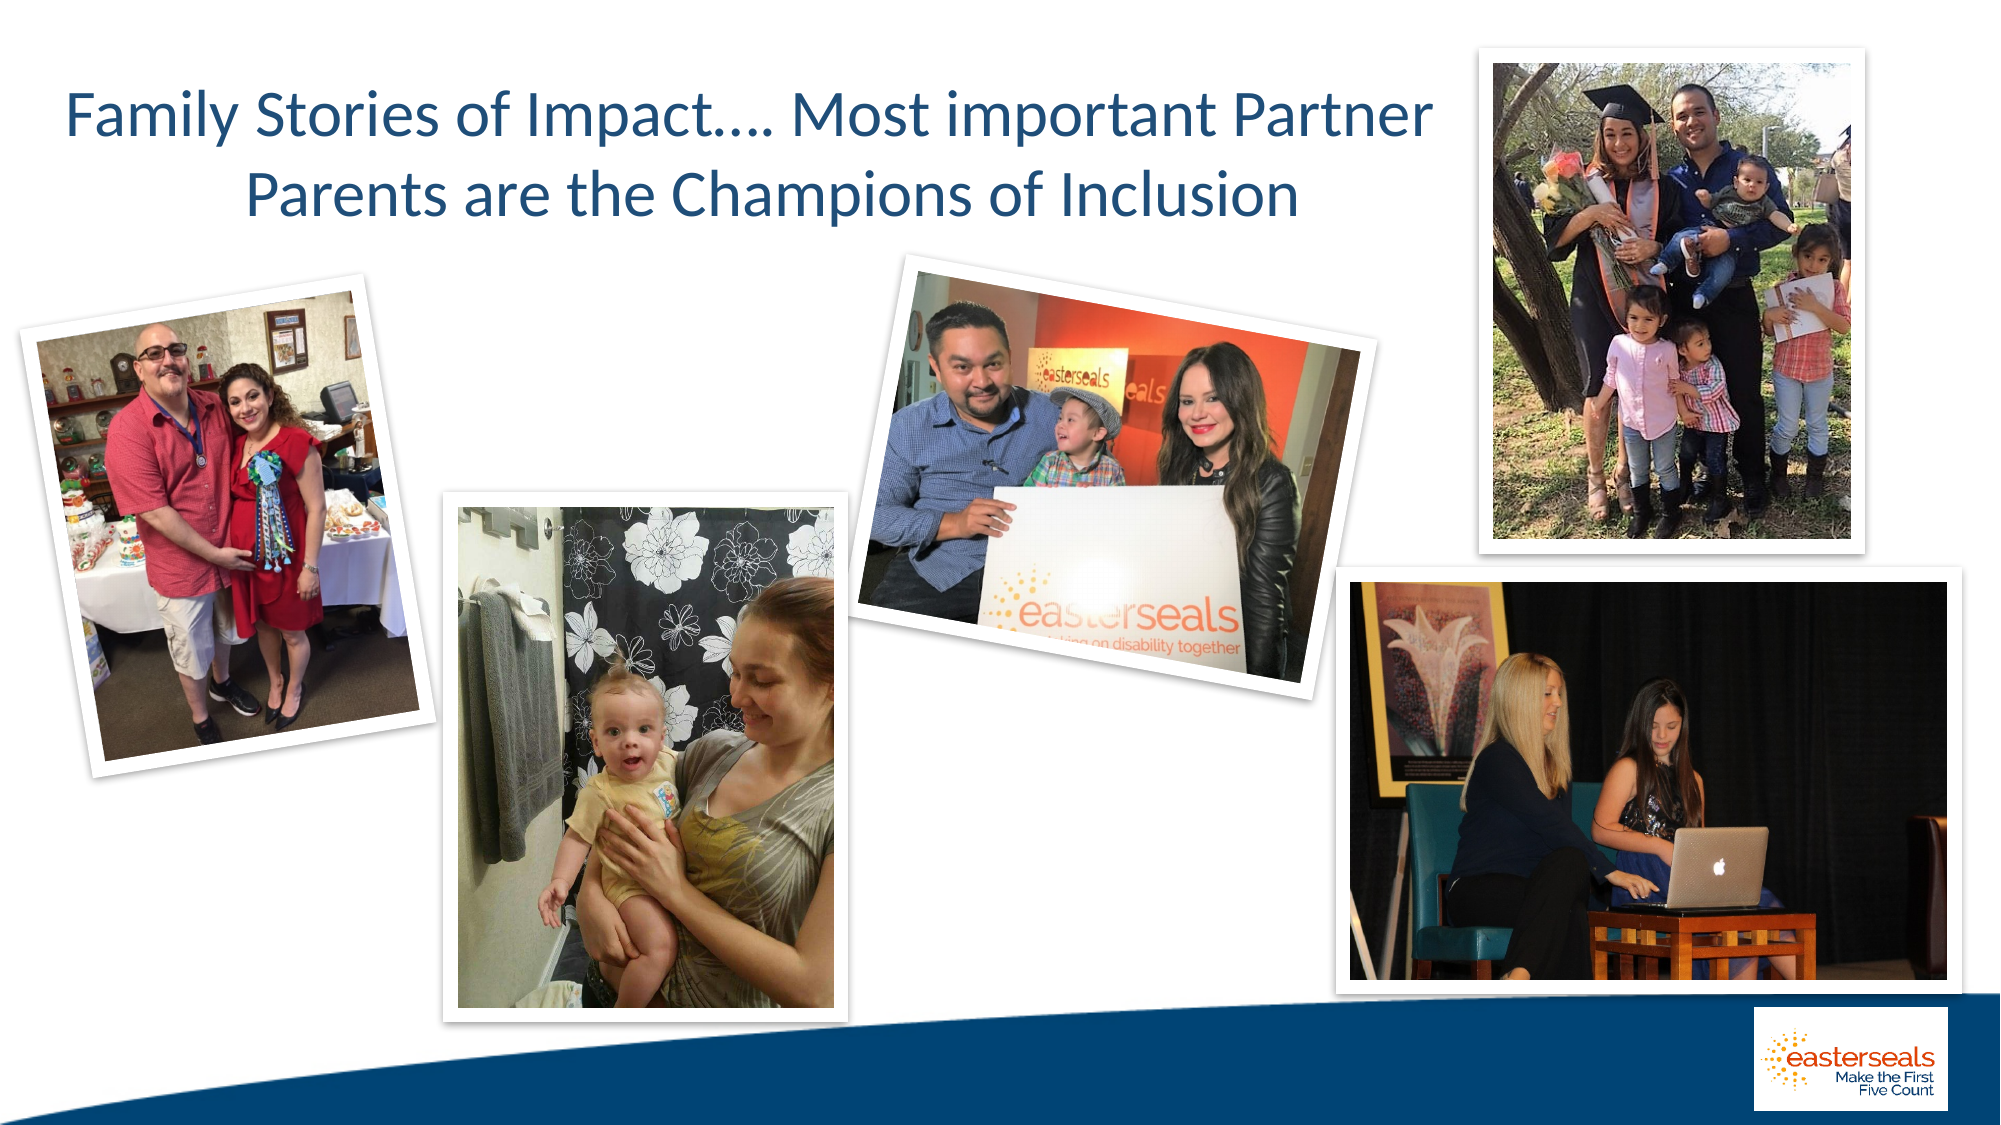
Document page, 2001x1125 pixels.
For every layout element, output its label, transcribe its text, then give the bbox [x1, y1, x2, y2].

text_box Family Stories of Impact…. Most important Partner Parents are the Champions of Inclusion [50, 62, 1472, 238]
picture [37, 291, 419, 761]
picture [859, 272, 1360, 683]
picture [0, 506, 2000, 1125]
picture [1493, 62, 1851, 540]
